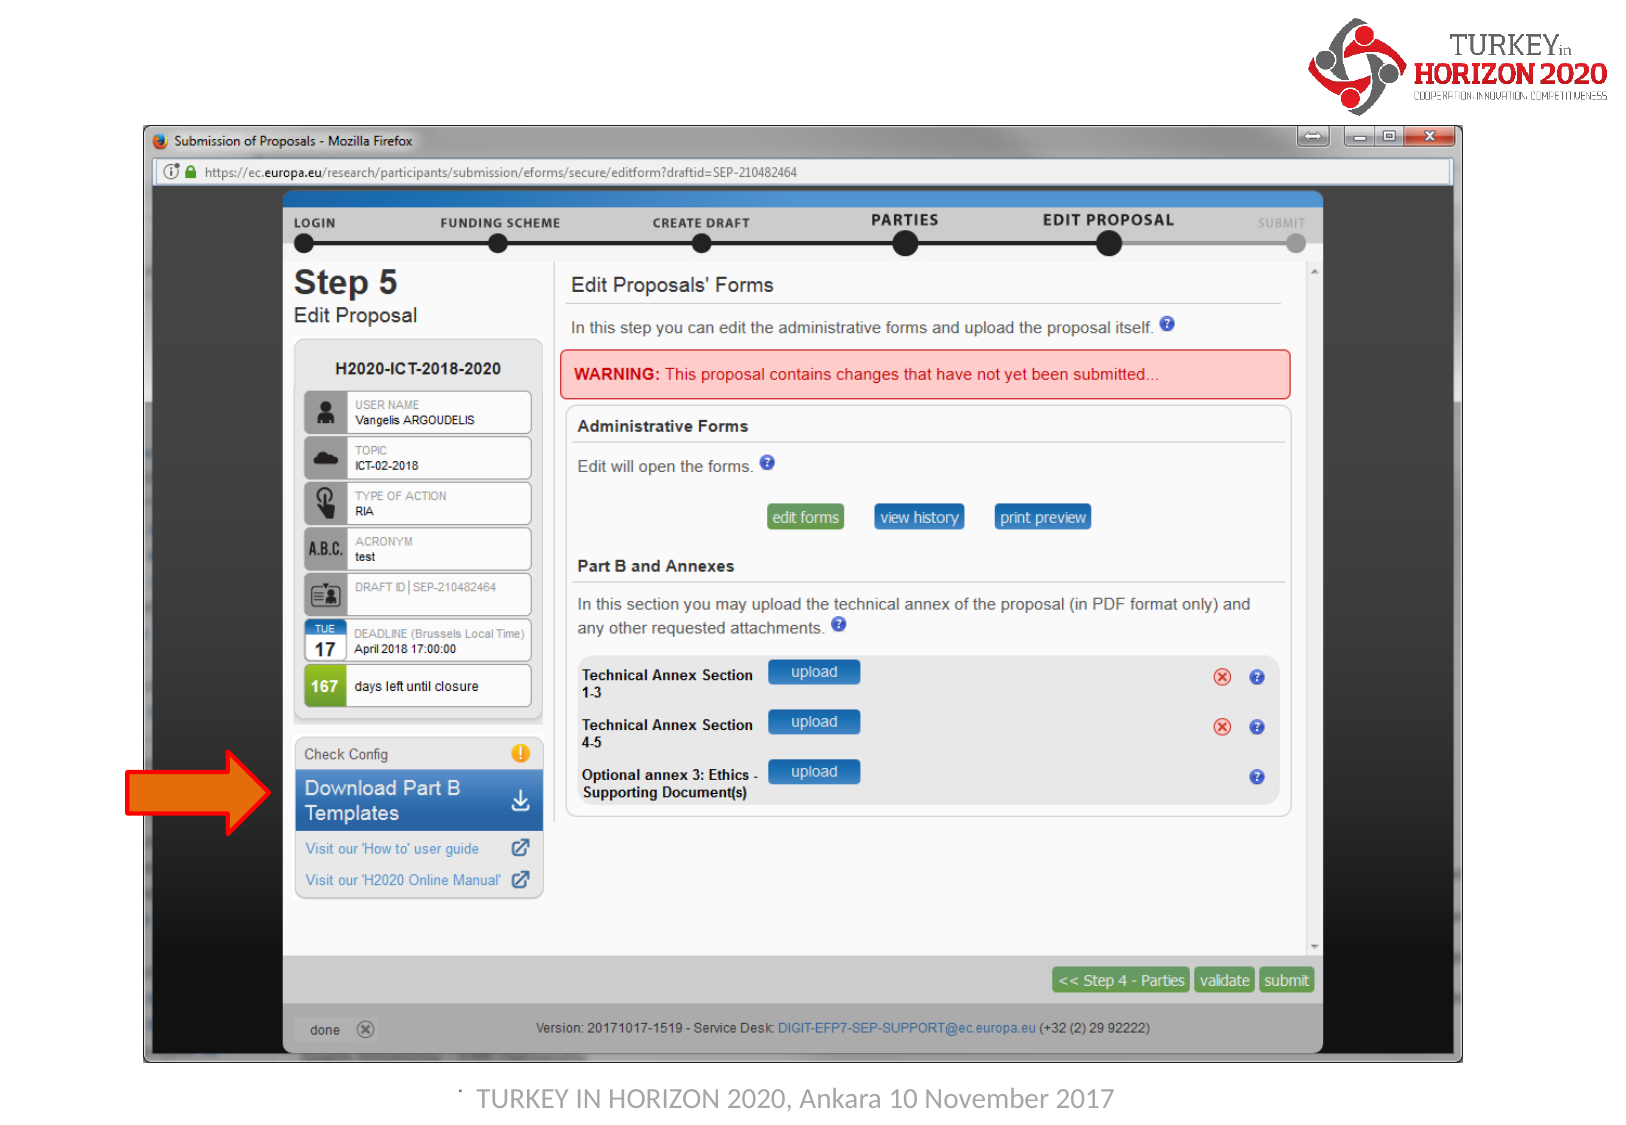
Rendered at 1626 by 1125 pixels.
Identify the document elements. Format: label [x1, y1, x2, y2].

text_box [125, 769, 137, 816]
picture [142, 10, 1612, 1063]
